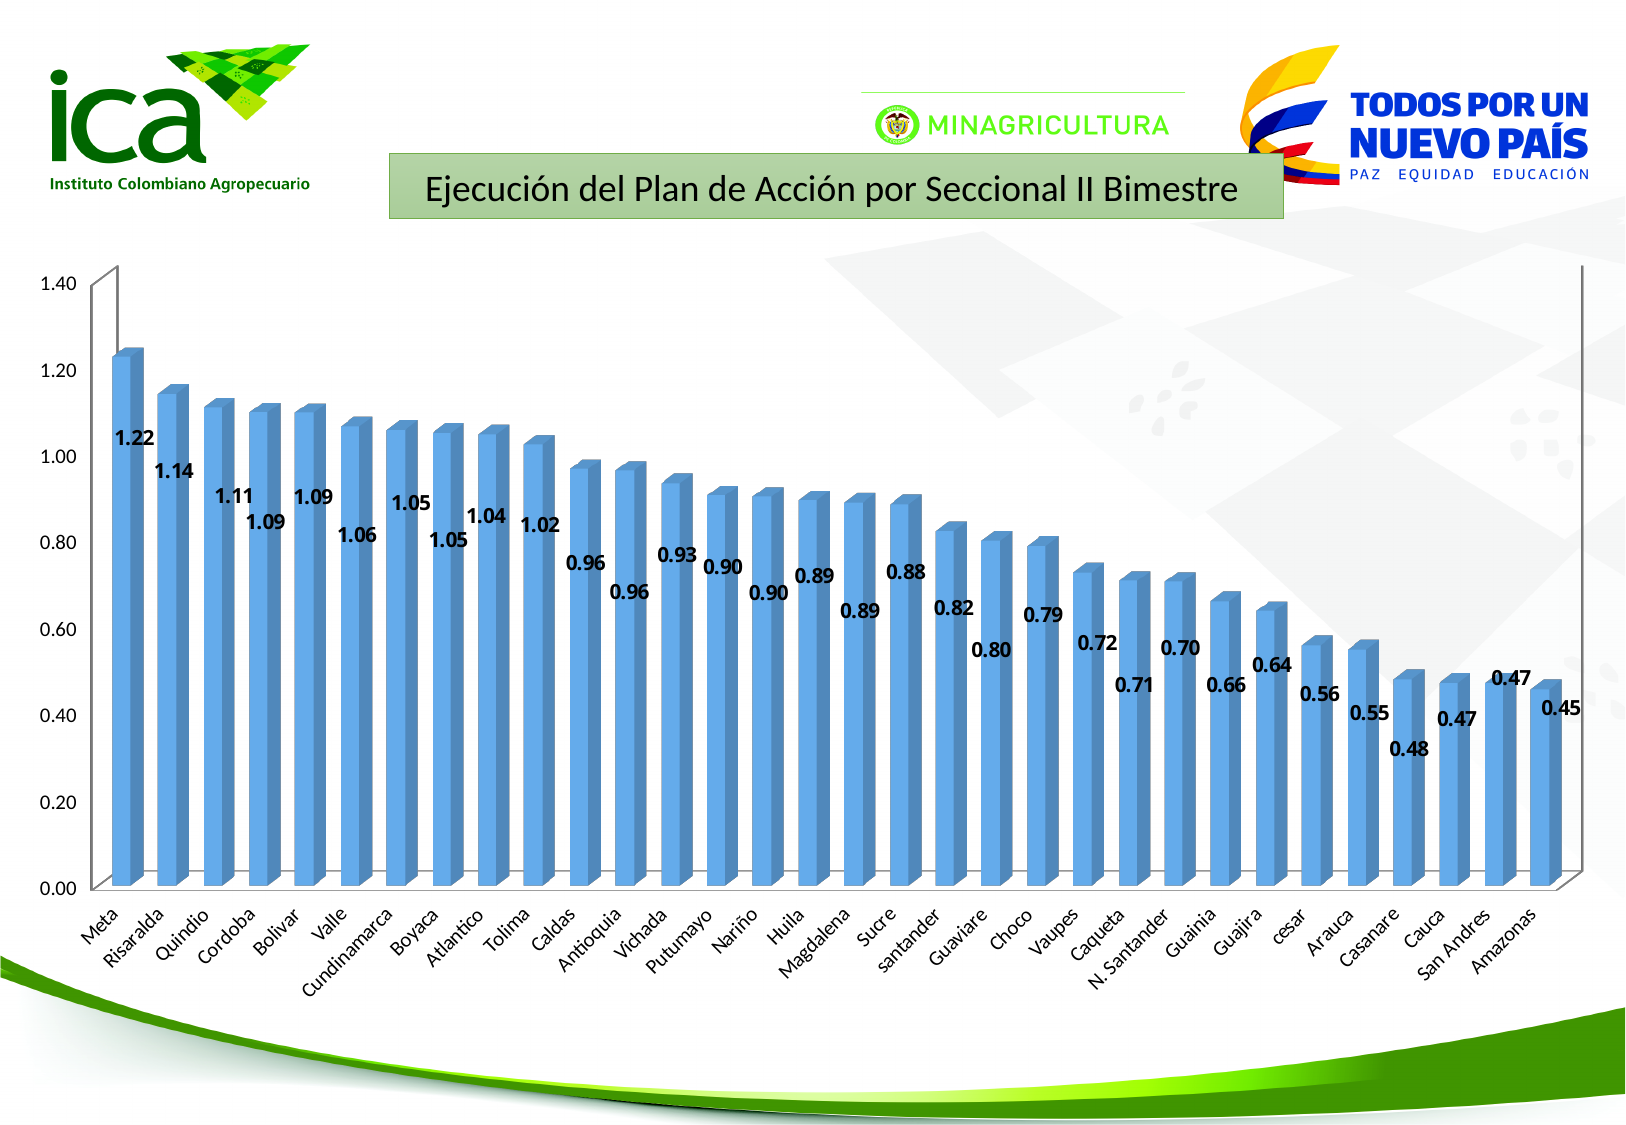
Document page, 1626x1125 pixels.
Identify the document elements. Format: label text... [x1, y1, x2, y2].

text_box Ejecución del Plan de Acción por Seccional II Bimestre [389, 153, 1284, 219]
picture [0, 0, 1626, 1125]
chart [18, 240, 1603, 1041]
